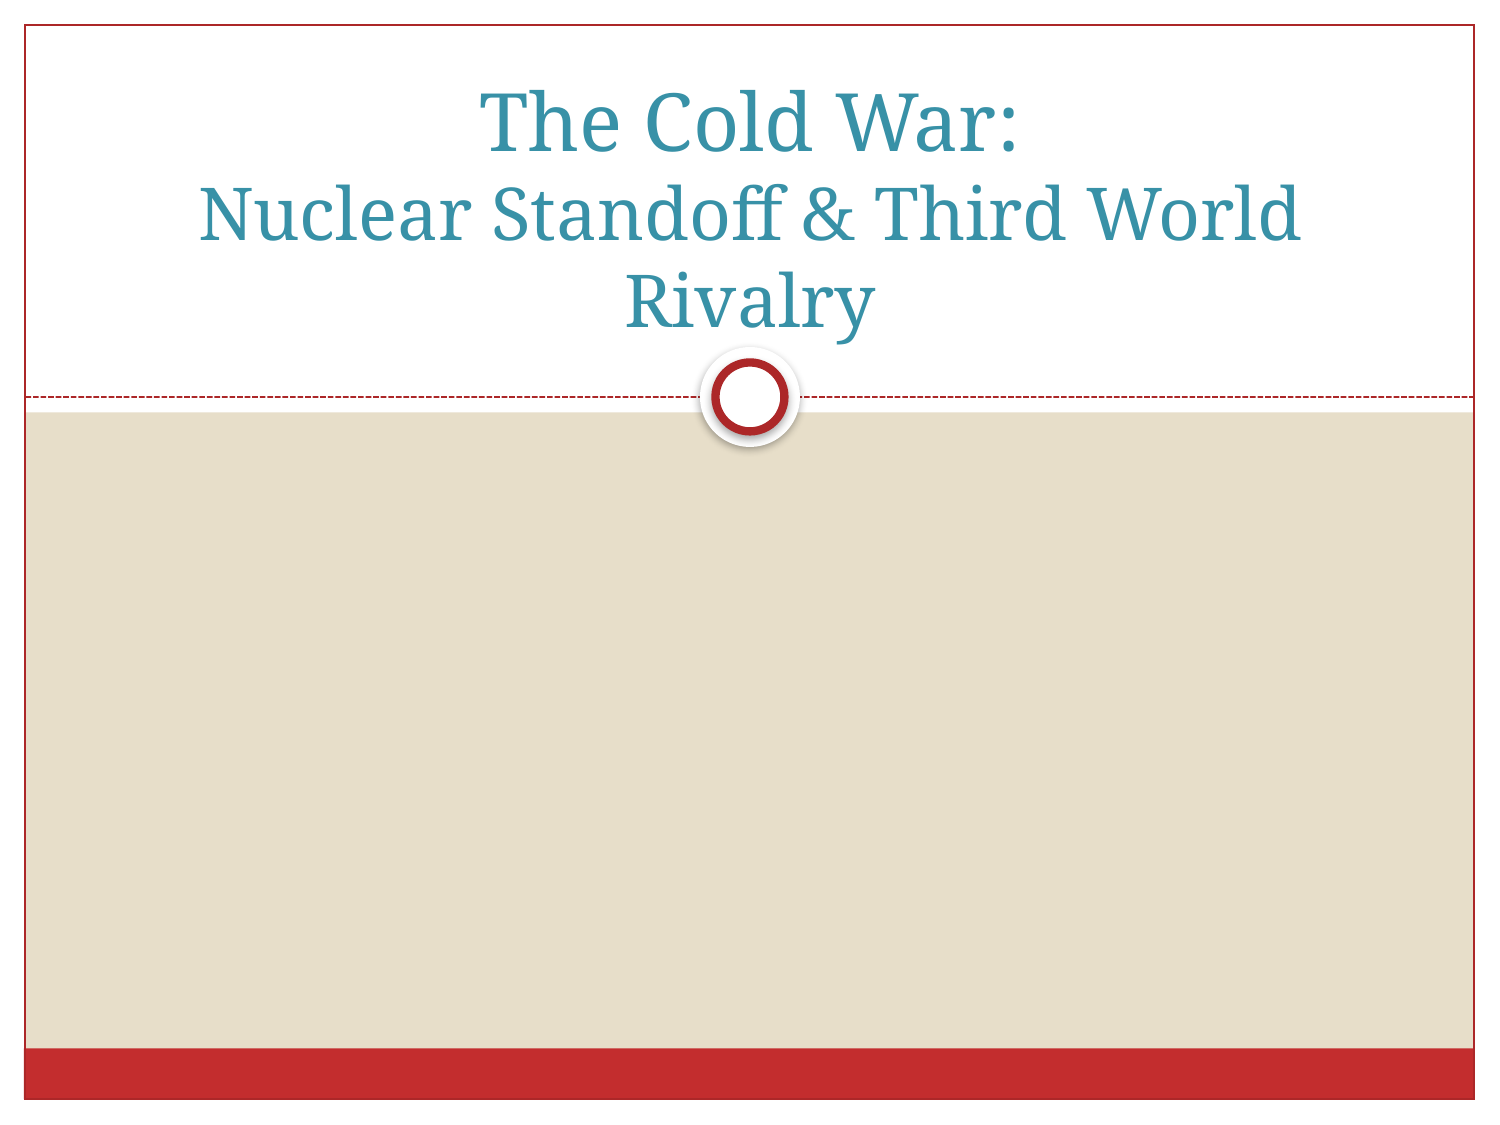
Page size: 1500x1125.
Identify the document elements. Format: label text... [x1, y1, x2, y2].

title The Cold War: Nuclear Standoff & Third World Rivalry [50, 62, 1450, 350]
